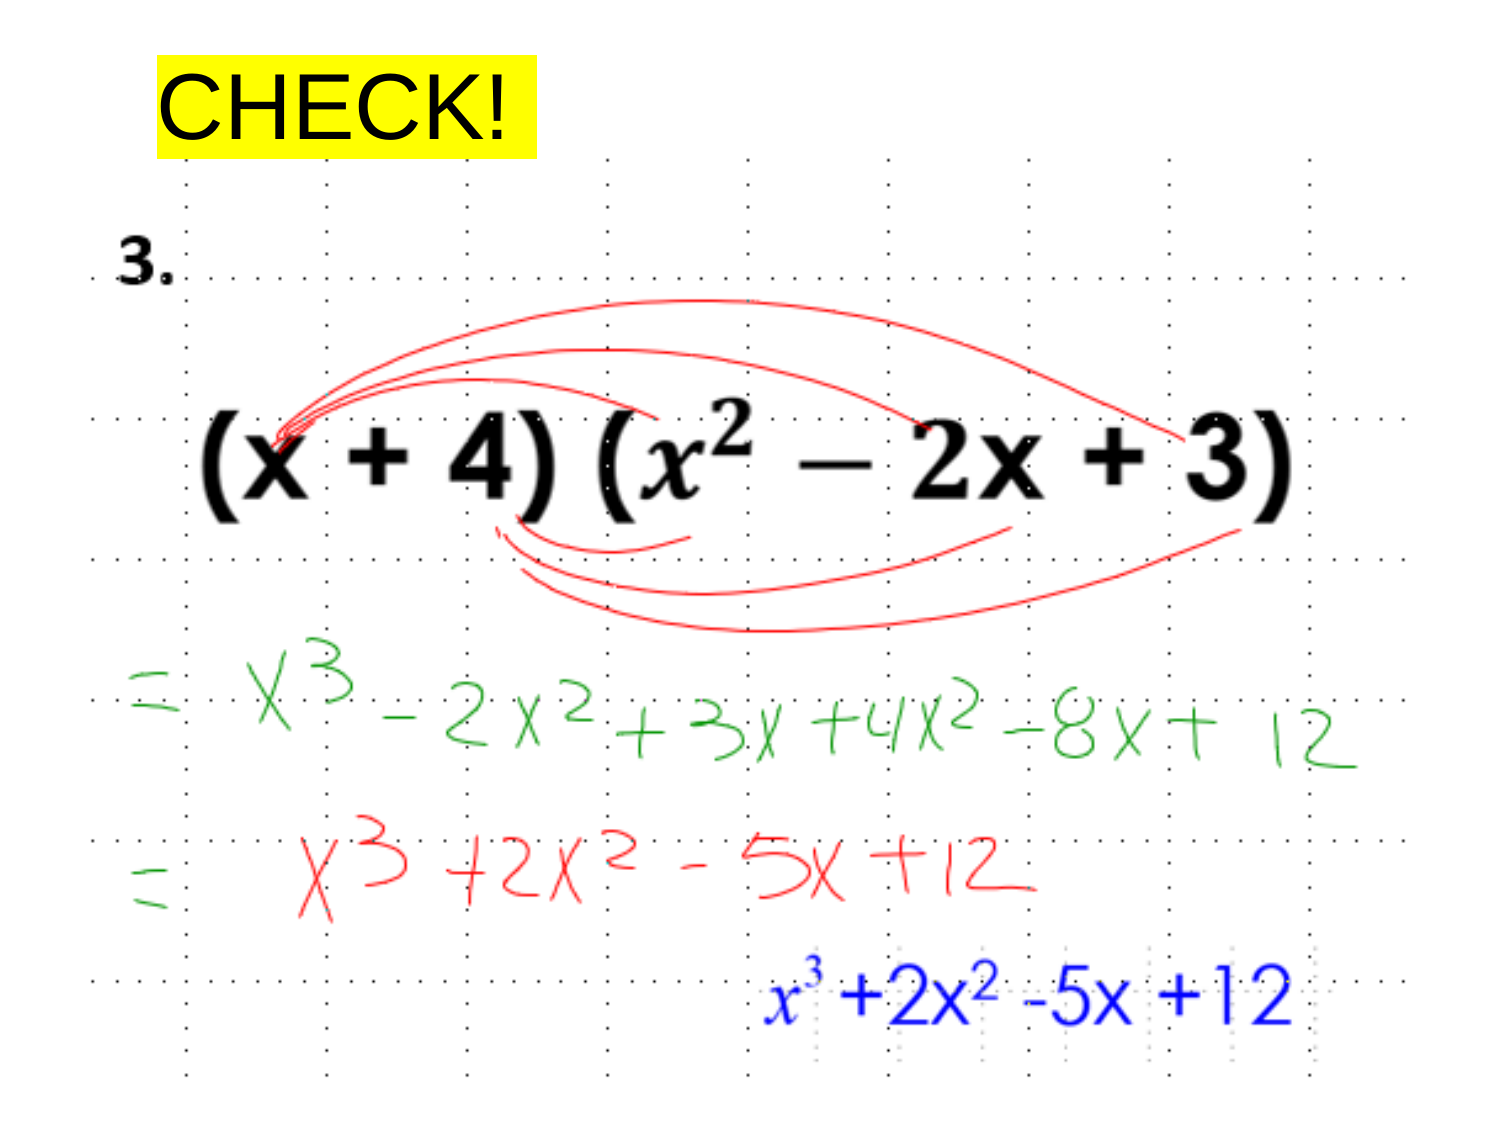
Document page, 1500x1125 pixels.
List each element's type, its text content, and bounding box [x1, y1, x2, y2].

picture [74, 140, 1426, 1088]
text_box CHECK! [142, 38, 1019, 139]
